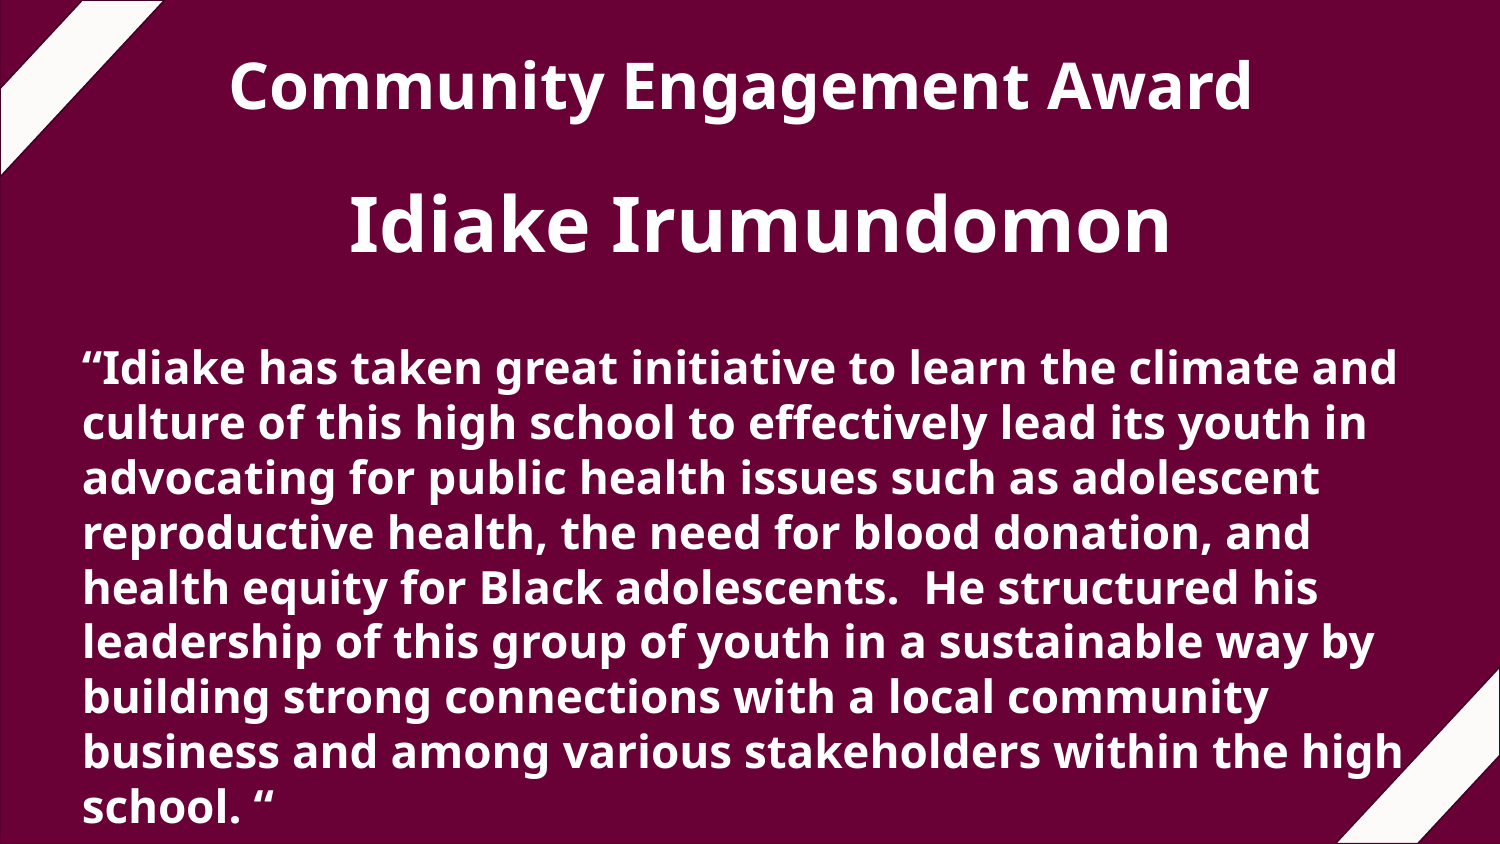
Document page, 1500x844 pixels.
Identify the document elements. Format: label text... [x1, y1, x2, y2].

text_box Idiake Irumundomon “Idiake has taken great initiative to learn the climate and culture of this high school to effectively lead its youth in advocating for public health issues such as adolescent reproductive health, the need for blood donation, and health equity for Black adolescents. He structured his leadership of this group of youth in a sustainable way by building strong connections with a local community business and among various stakeholders within the high school. “ [66, 170, 1457, 844]
title Community Engagement Award [95, 7, 1405, 170]
